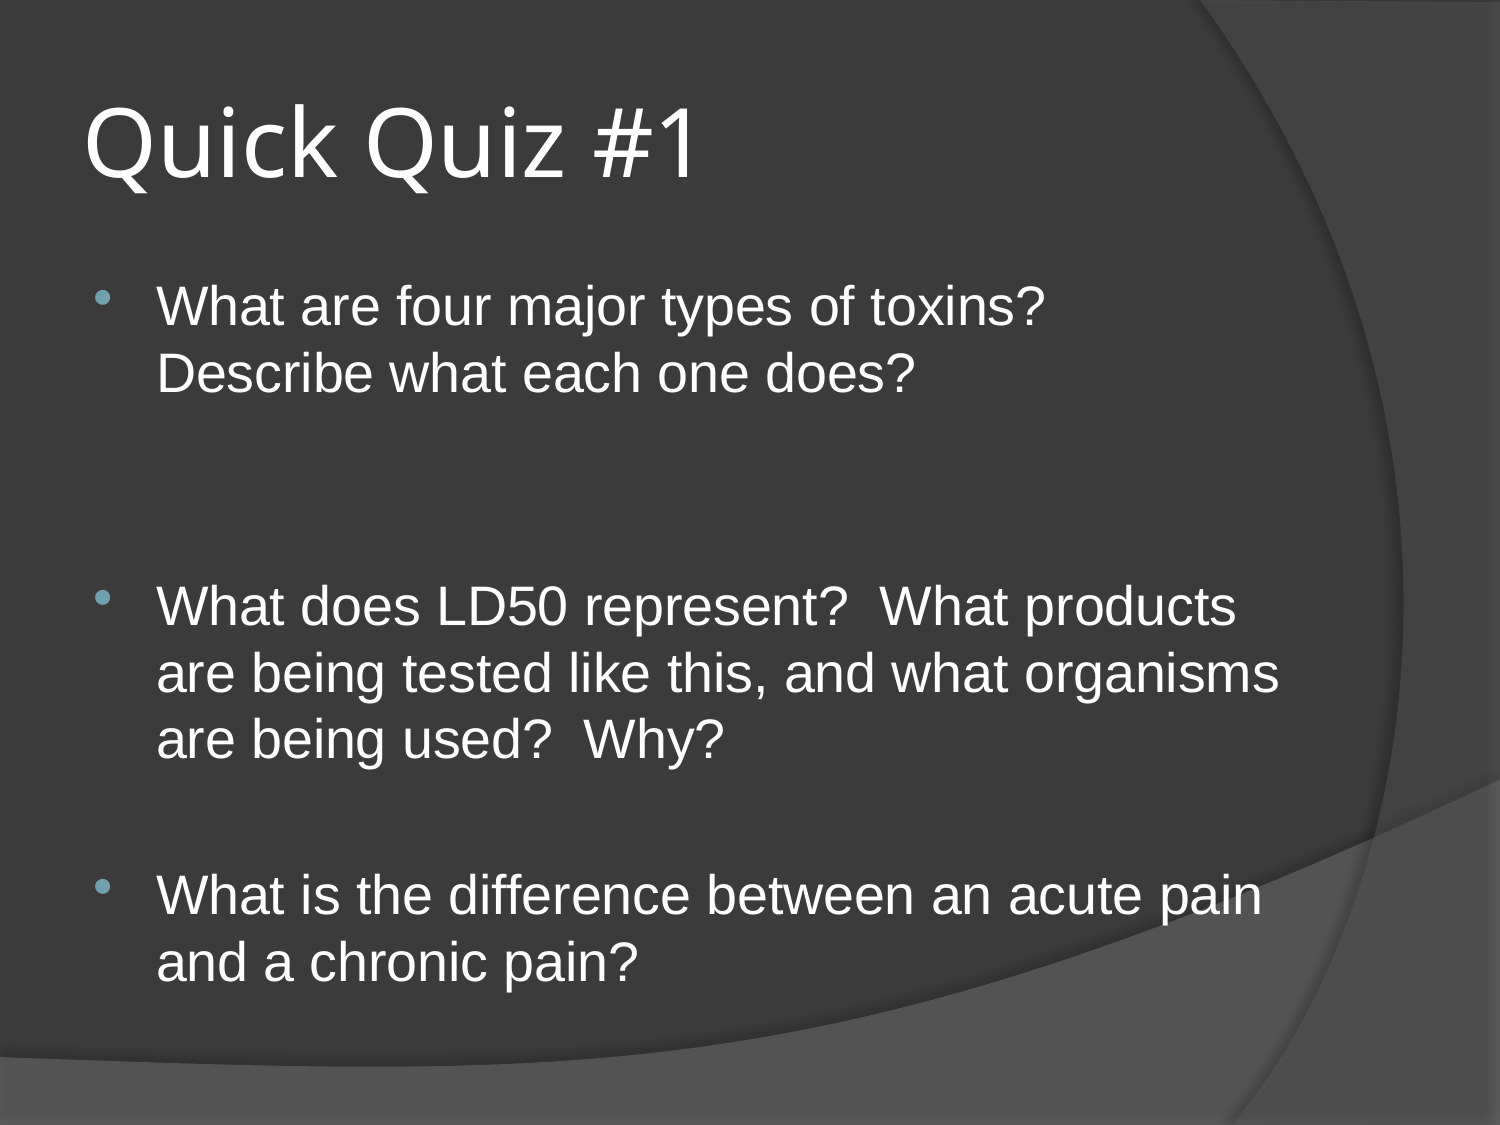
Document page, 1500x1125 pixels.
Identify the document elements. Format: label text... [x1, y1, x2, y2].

list What are four major types of toxins? Describe what each one does? What does LD50 represent? What products are being tested like this, and what organisms are being used? Why? What is the difference between an acute pain and a chronic pain? [75, 262, 1300, 1005]
title Quick Quiz #1 [75, 45, 1300, 233]
